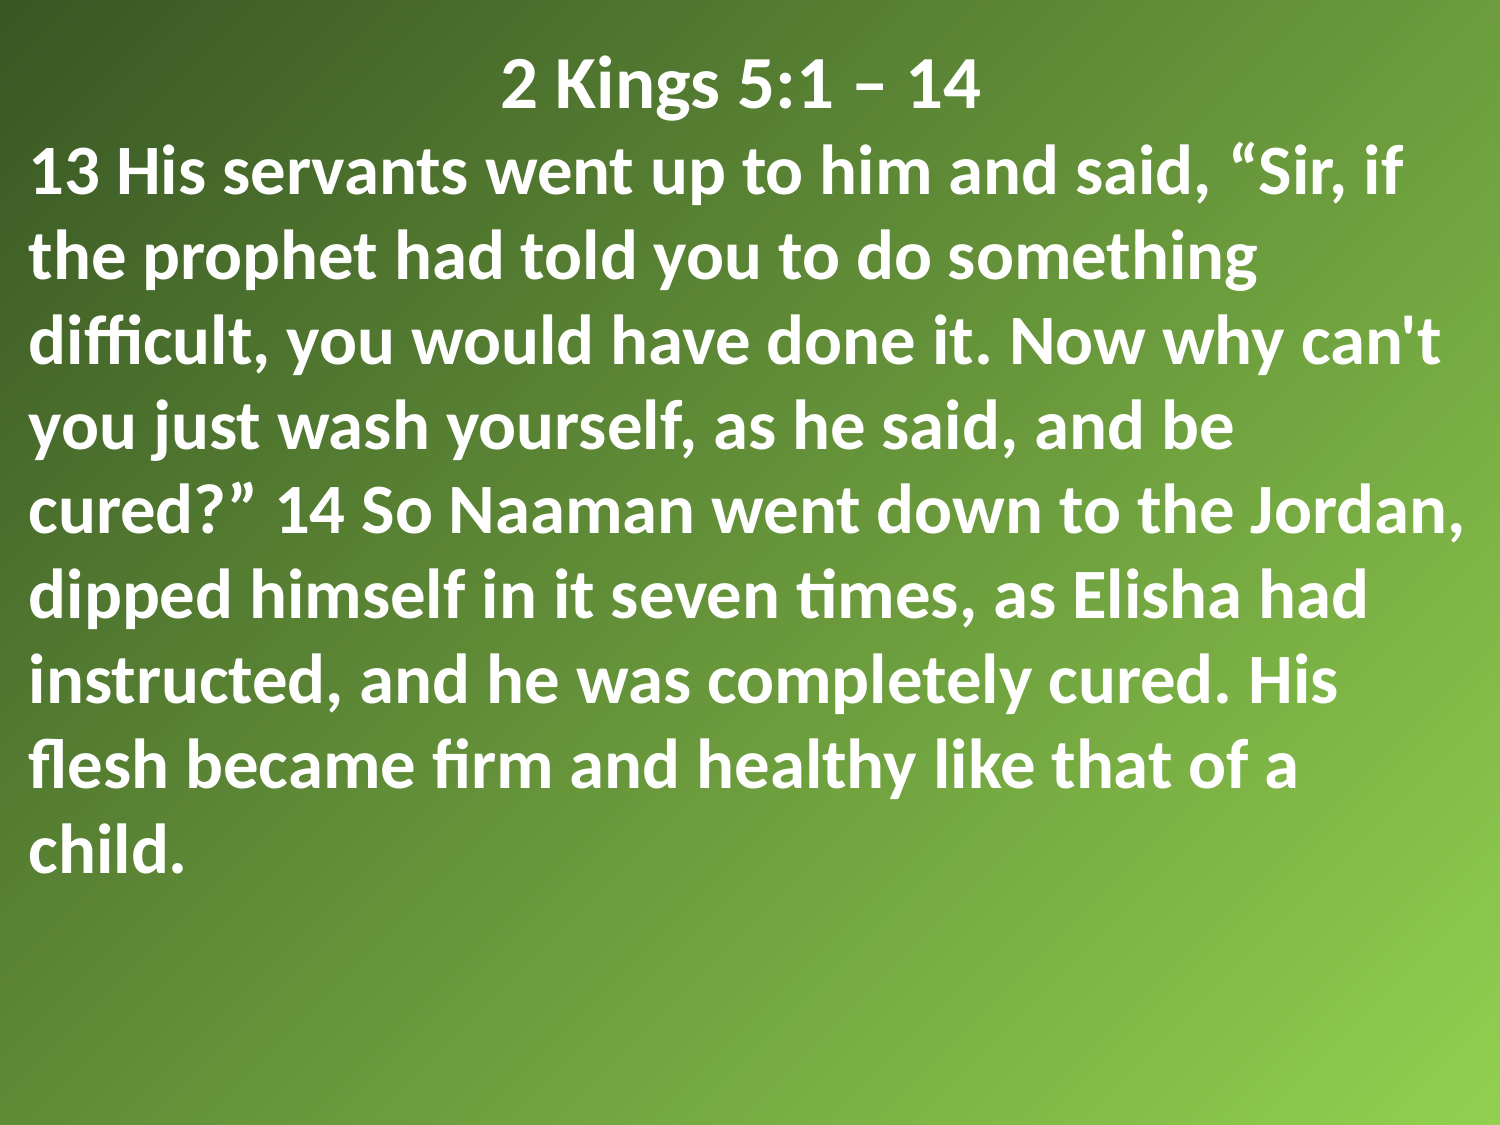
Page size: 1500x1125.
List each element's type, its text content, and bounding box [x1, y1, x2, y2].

subtitle 2 Kings 5:1 – 14 13 His servants went up to him and said, “Sir, if the prophet had told you to do something difficult, you would have done it. Now why can't you just wash yourself, as he said, and be cured?” 14 So Naaman went down to the Jordan, dipped himself in it seven times, as Elisha had instructed, and he was completely cured. His flesh became firm and healthy like that of a child. [13, 26, 1487, 1112]
